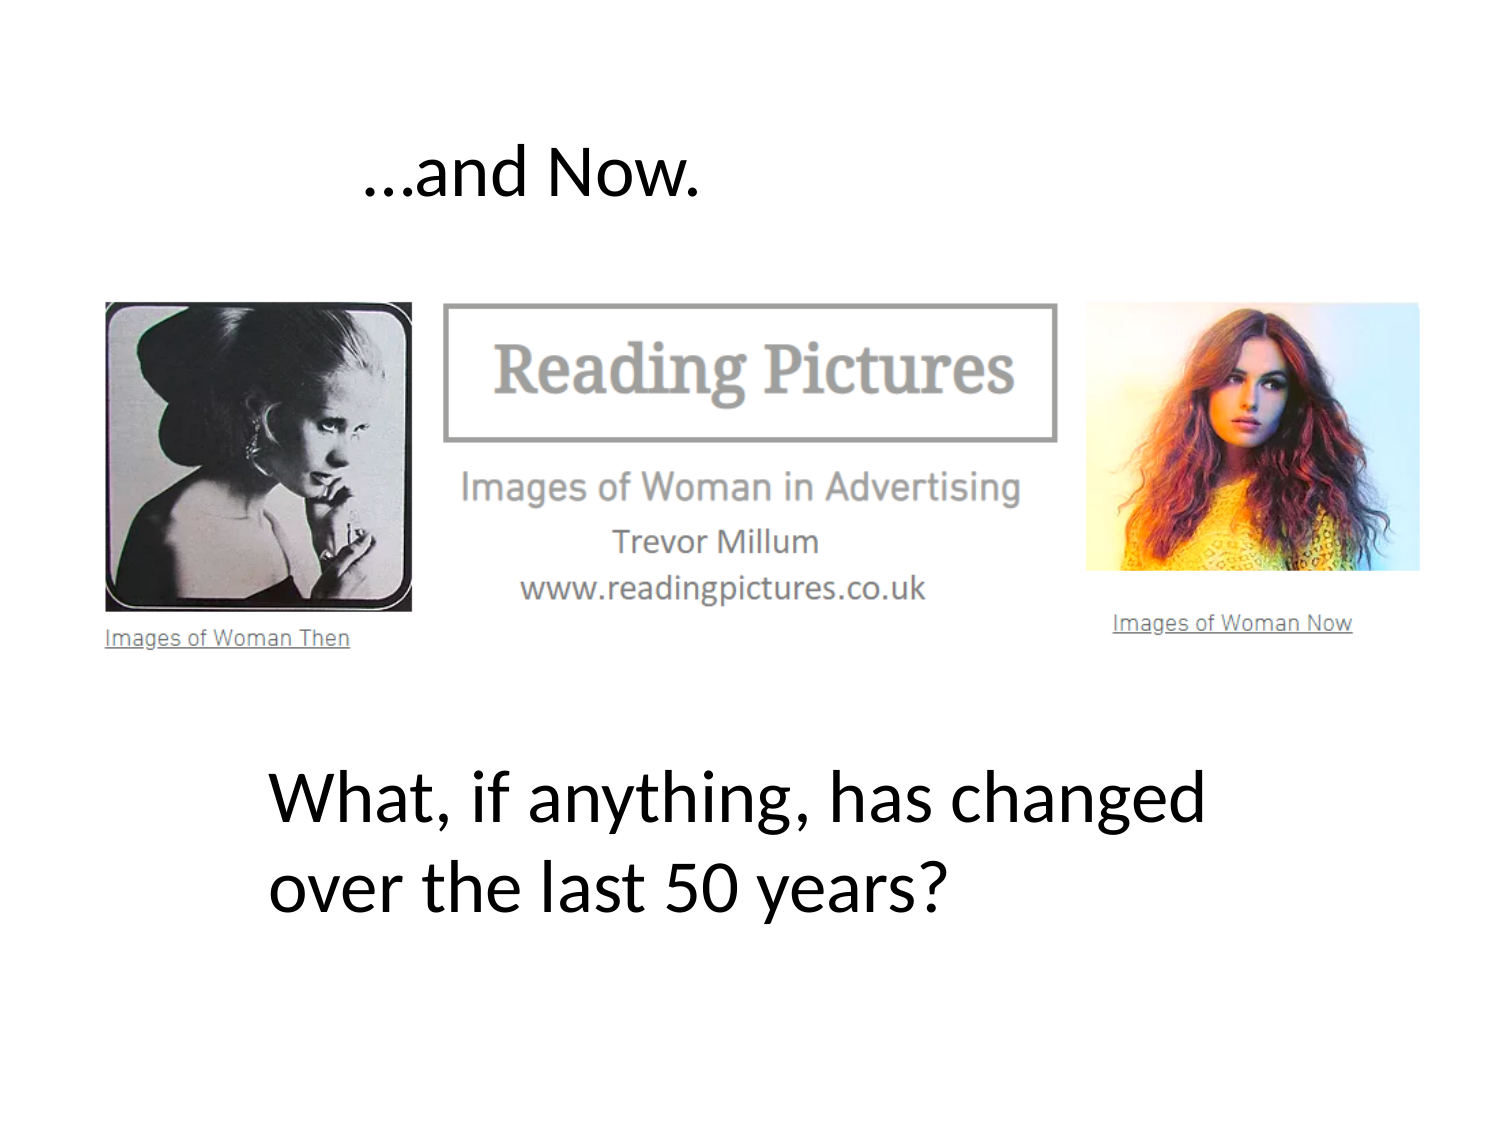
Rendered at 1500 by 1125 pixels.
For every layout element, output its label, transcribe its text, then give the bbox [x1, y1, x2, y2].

text_box What, if anything, has changed over the last 50 years? [253, 739, 1247, 935]
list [88, 290, 1439, 662]
text_box …and Now. [348, 113, 1099, 289]
